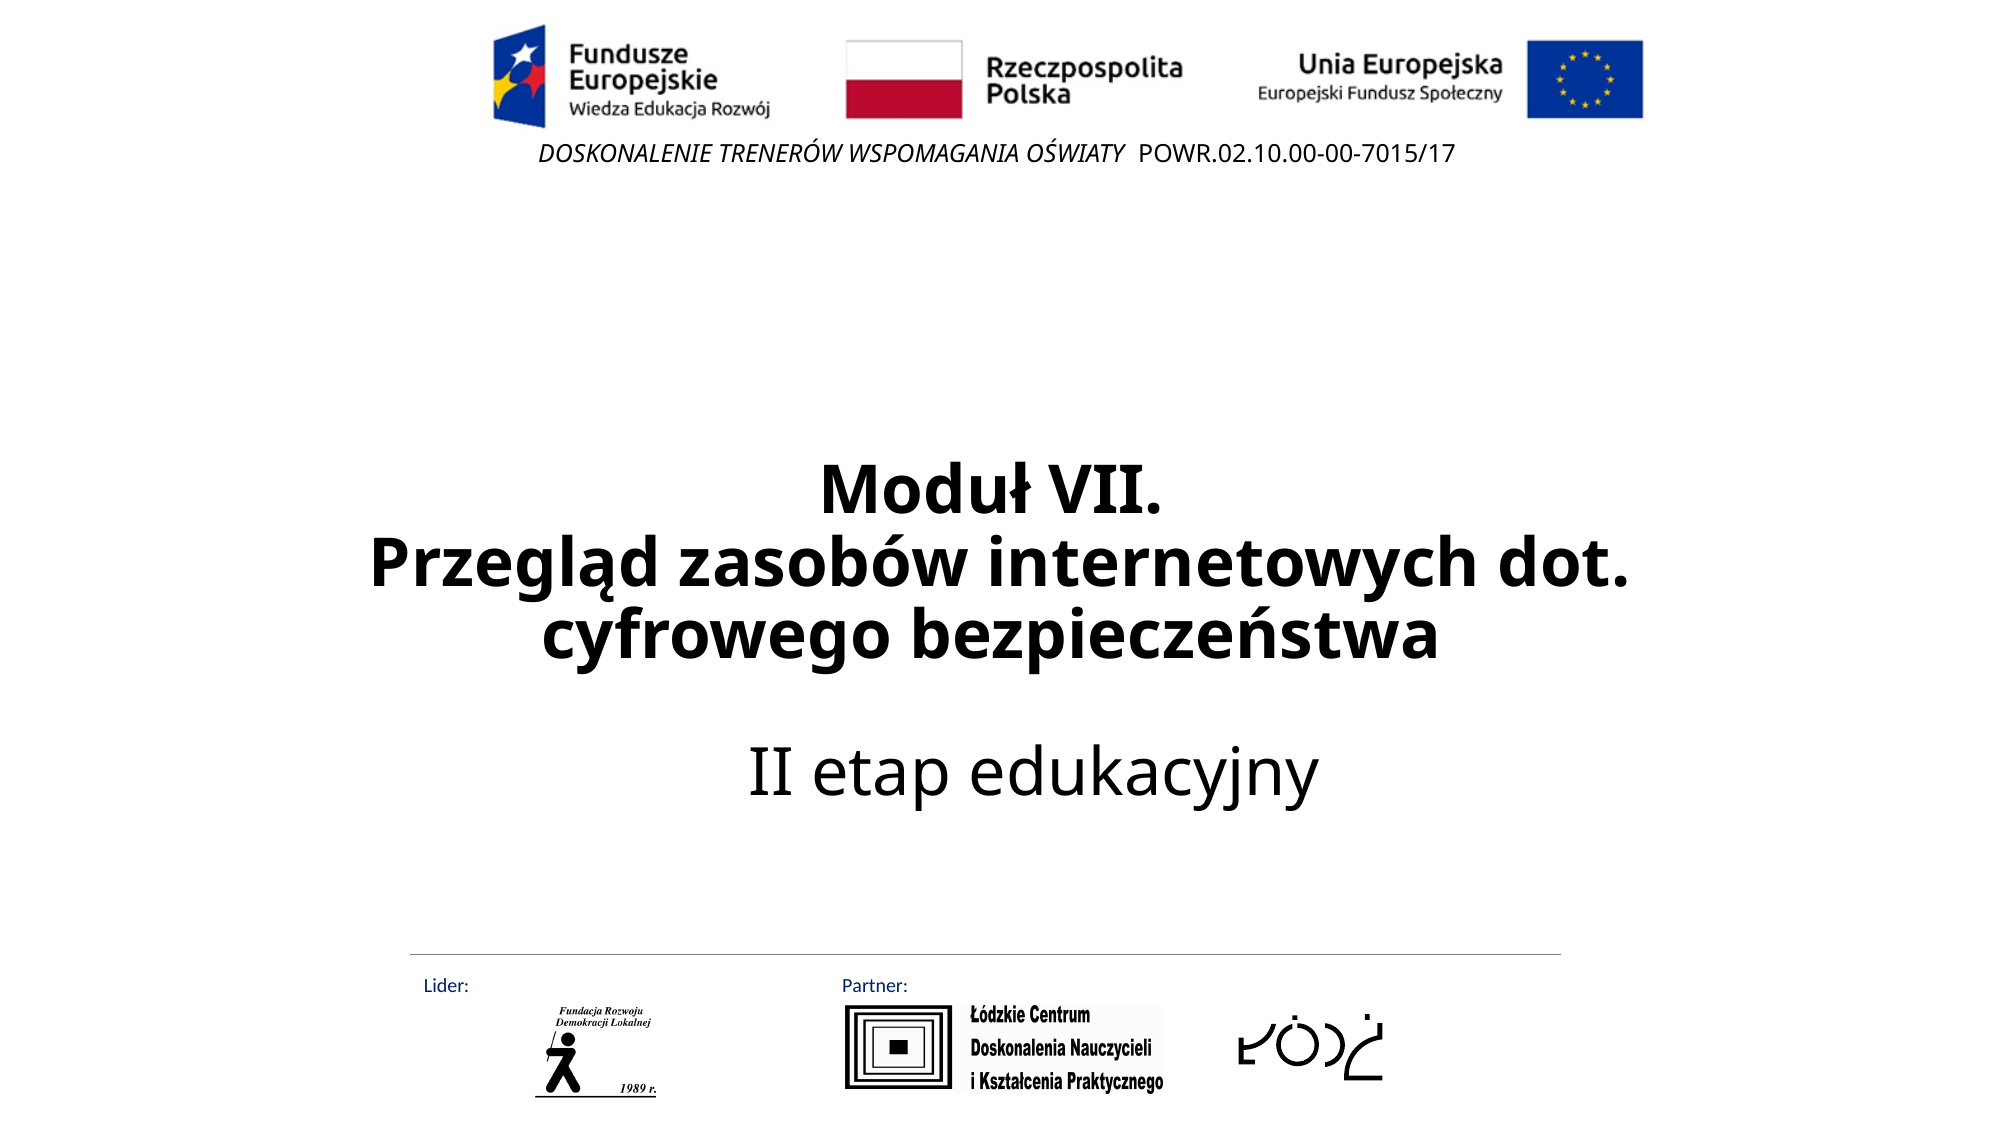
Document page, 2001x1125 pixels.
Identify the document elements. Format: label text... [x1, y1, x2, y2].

picture [900, 146, 911, 154]
picture [1143, 146, 1150, 153]
picture [793, 146, 800, 153]
picture [1200, 146, 1206, 153]
picture [806, 146, 817, 154]
picture [1157, 146, 1169, 154]
picture [603, 146, 614, 154]
picture [887, 146, 894, 153]
picture [1291, 146, 1299, 154]
title Moduł VII. Przegląd zasobów internetowych dot. cyfrowego bezpieczeństwa [227, 443, 1773, 682]
picture [1220, 146, 1228, 154]
picture [1327, 146, 1335, 154]
picture [1305, 146, 1313, 154]
text_box II etap edukacyjny [261, 579, 1808, 817]
picture [543, 146, 552, 154]
picture [1270, 146, 1278, 154]
picture [1106, 145, 1116, 154]
picture [1342, 146, 1350, 154]
picture [1029, 146, 1040, 154]
picture [558, 146, 569, 154]
picture [1378, 146, 1386, 154]
picture [735, 146, 742, 153]
picture [468, 0, 1669, 154]
